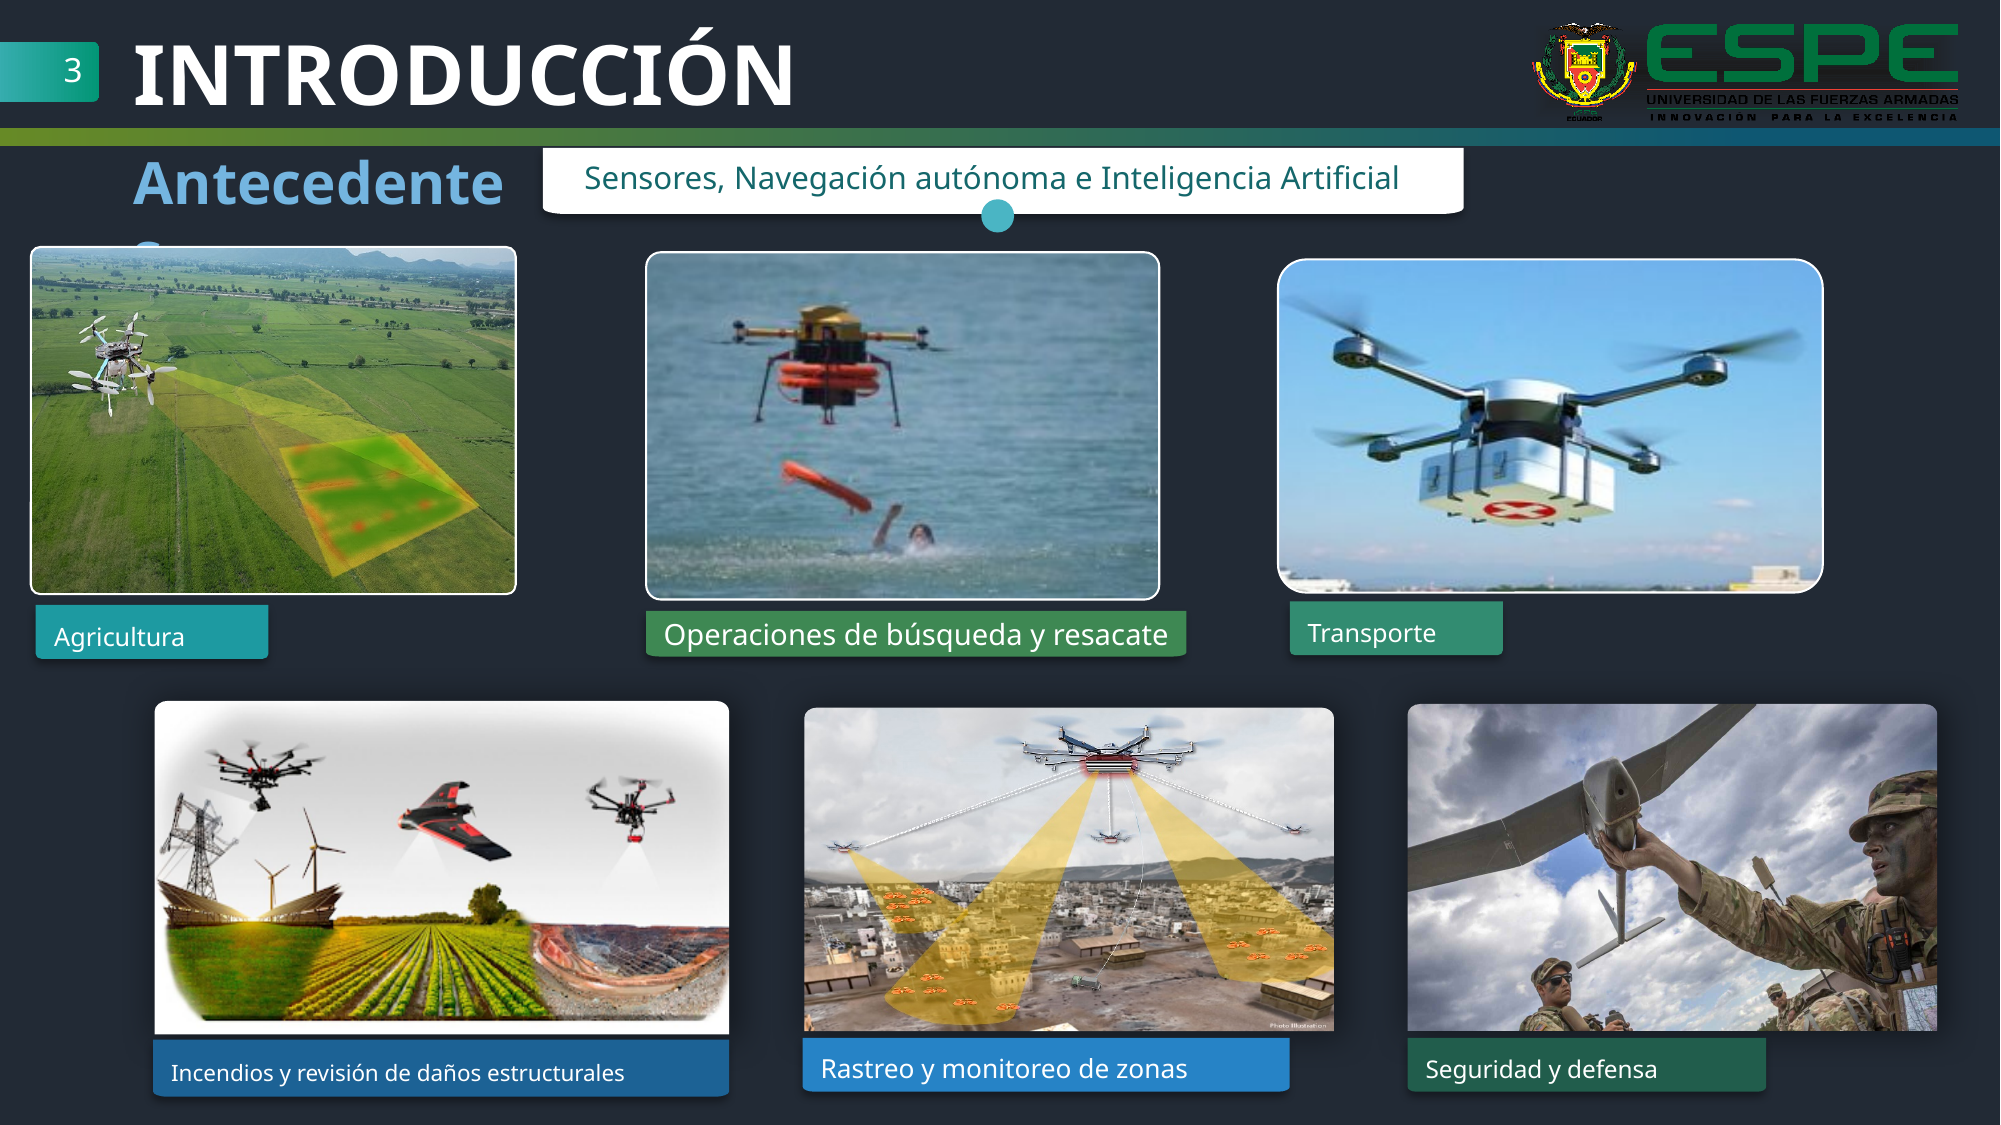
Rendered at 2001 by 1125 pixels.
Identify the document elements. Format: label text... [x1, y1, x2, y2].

text_box Agricultura [39, 614, 253, 660]
text_box [802, 1037, 1290, 1092]
text_box [1276, 258, 1824, 594]
picture [804, 707, 1334, 1032]
text_box [542, 147, 1464, 214]
text_box Seguridad y defensa [1410, 1046, 1796, 1091]
text_box [1289, 601, 1503, 654]
text_box Sensores, Navegación autónoma e Inteligencia Artificial [569, 150, 1441, 213]
text_box 3 [0, 41, 100, 102]
text_box Antecedentes [118, 146, 543, 294]
picture [1407, 703, 1938, 1031]
text_box [1407, 1037, 1767, 1091]
text_box [981, 199, 1015, 233]
text_box INTRODUCCIÓN [118, 15, 1726, 128]
text_box Operaciones de búsqueda y resacate [646, 610, 1187, 657]
text_box Rastreo y monitoreo de zonas [805, 1044, 1250, 1092]
text_box Transporte [1292, 609, 1506, 655]
text_box Incendios y revisión de daños estructurales [156, 1051, 747, 1094]
text_box [0, 128, 2000, 146]
text_box [35, 604, 269, 659]
text_box [645, 251, 1161, 601]
picture [1532, 23, 1958, 121]
text_box [29, 245, 517, 596]
picture [154, 700, 730, 1035]
text_box [153, 1039, 730, 1097]
